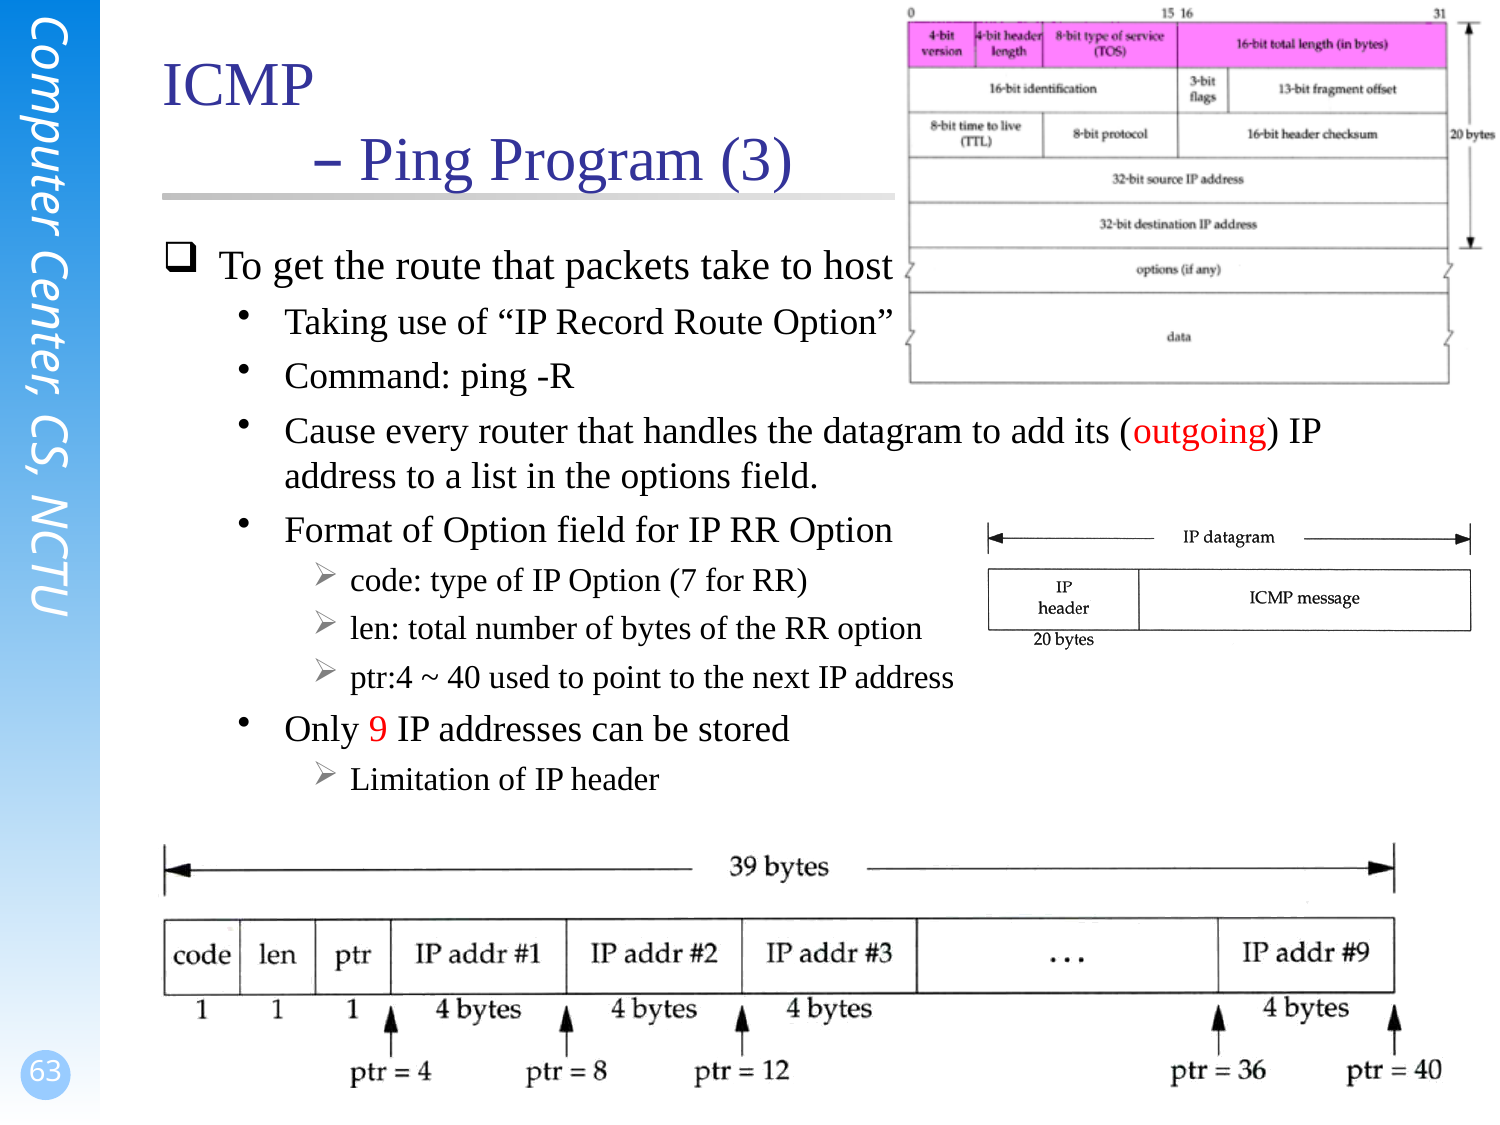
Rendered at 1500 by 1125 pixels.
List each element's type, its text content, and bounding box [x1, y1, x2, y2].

picture [149, 837, 1451, 1088]
picture [895, 0, 1500, 401]
picture [974, 512, 1488, 654]
list To get the route that packets take to host Taking use of “IP Record Route Option” Command: ping -R Cause every router that handles the datagram to add its (outgoing) IP address to a list in the options field. Format of Option field for IP RR Option code: type of IP Option (7 for RR) len: total number of bytes of the RR option ptr:4 ~ 40 used to point to the next IP address Only 9 IP addresses can be stored Limitation of IP header [162, 237, 1375, 835]
title ICMP – Ping Program (3) [162, 42, 890, 231]
